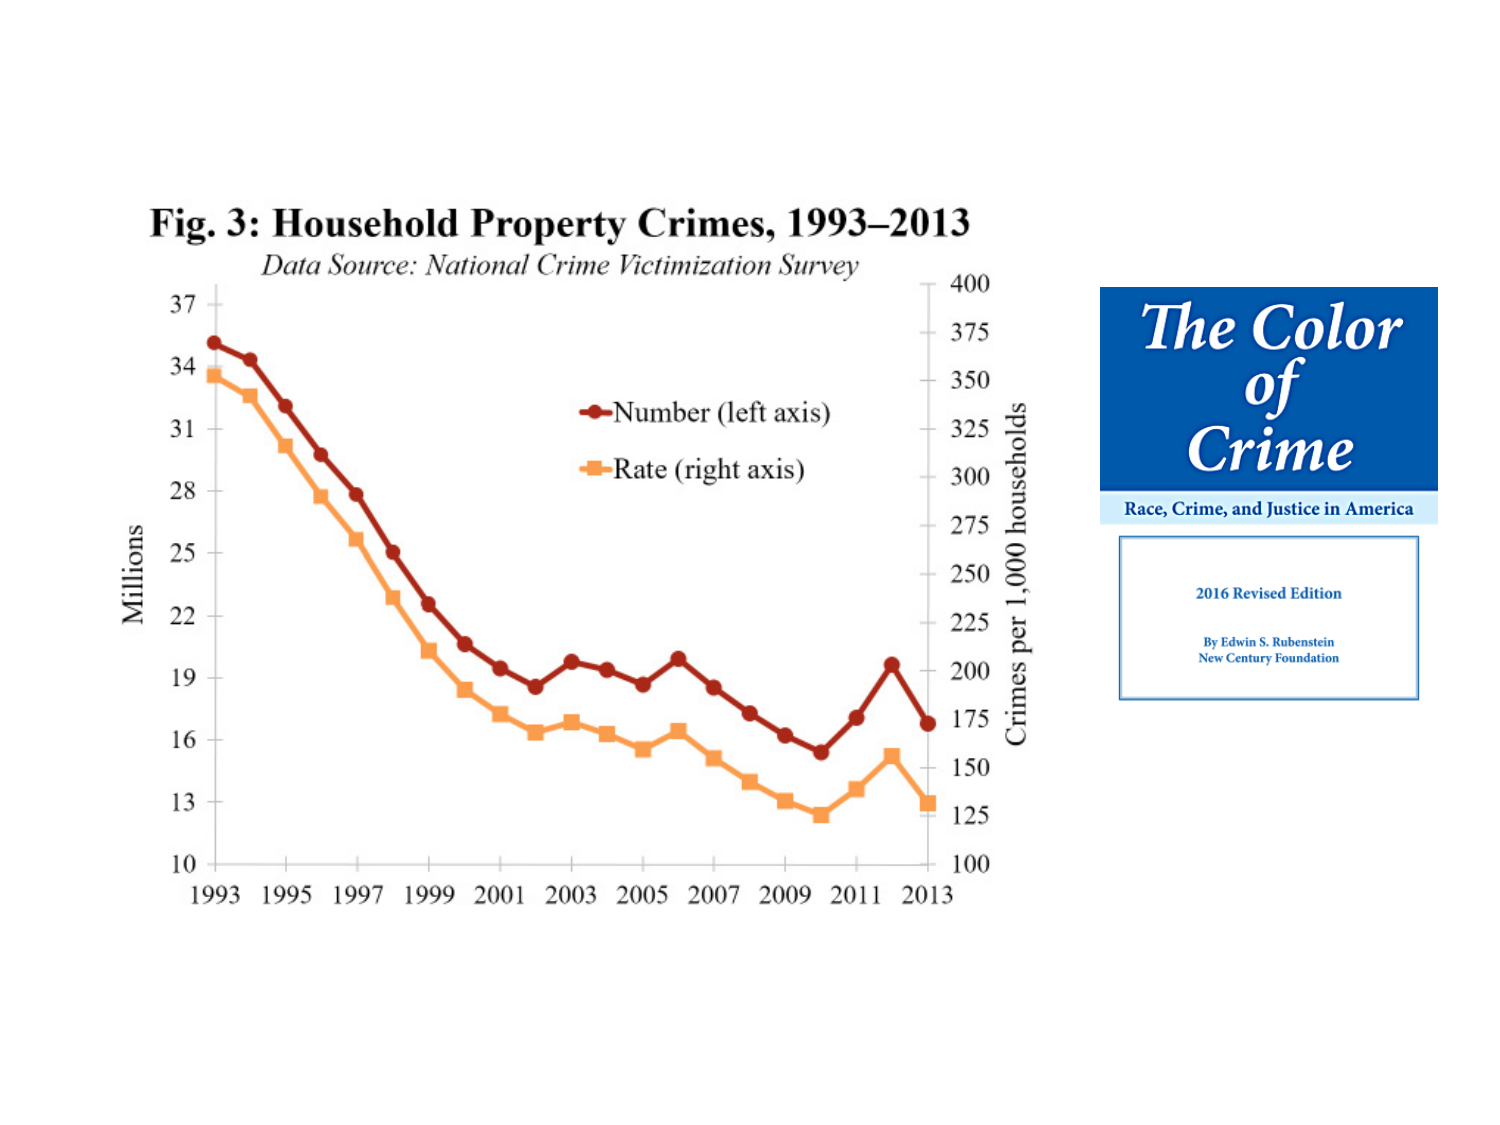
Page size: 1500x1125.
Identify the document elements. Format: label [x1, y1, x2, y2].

picture [1099, 287, 1438, 725]
picture [74, 187, 1057, 925]
